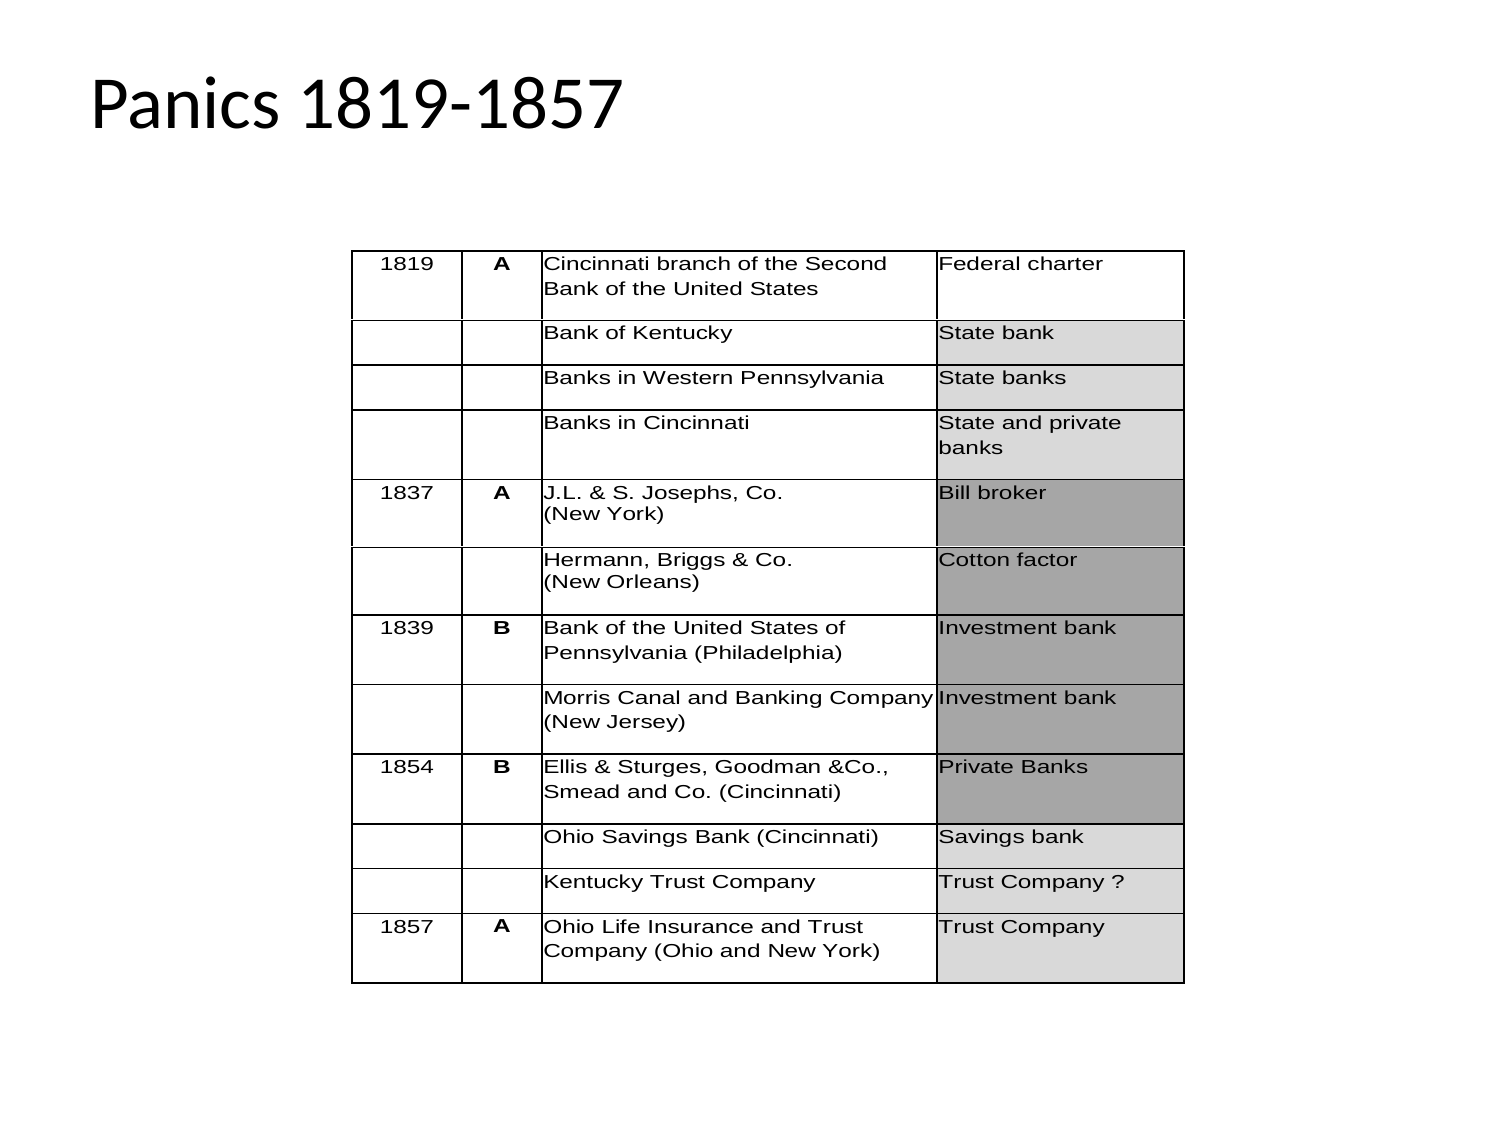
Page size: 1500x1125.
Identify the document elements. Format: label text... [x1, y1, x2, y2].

title Panics 1819-1857 [75, 45, 1425, 175]
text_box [249, 249, 1288, 1029]
